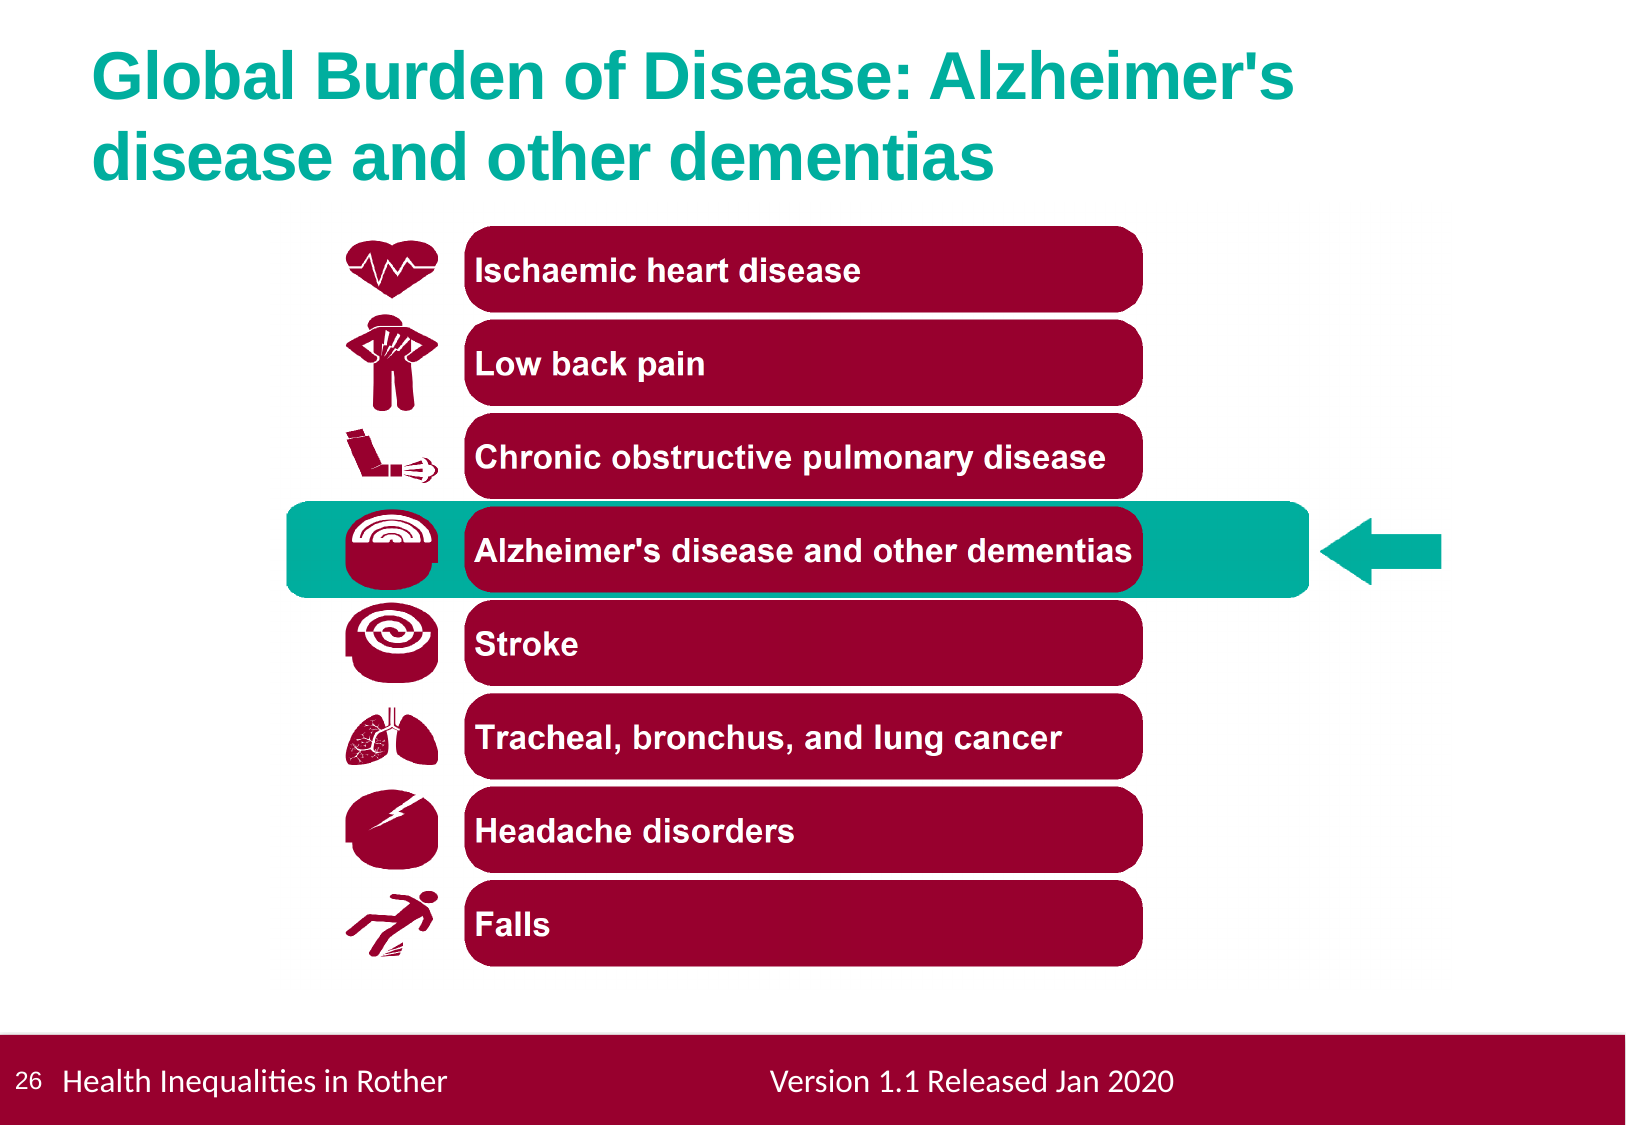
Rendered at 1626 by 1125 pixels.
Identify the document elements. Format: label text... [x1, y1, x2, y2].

title Global Burden of Disease: Alzheimer's disease and other dementias [91, 19, 1534, 207]
picture [270, 202, 1453, 991]
text_box Health Inequalities in Rother Version 1.1 Released Jan 2020 [10, 1052, 1448, 1107]
